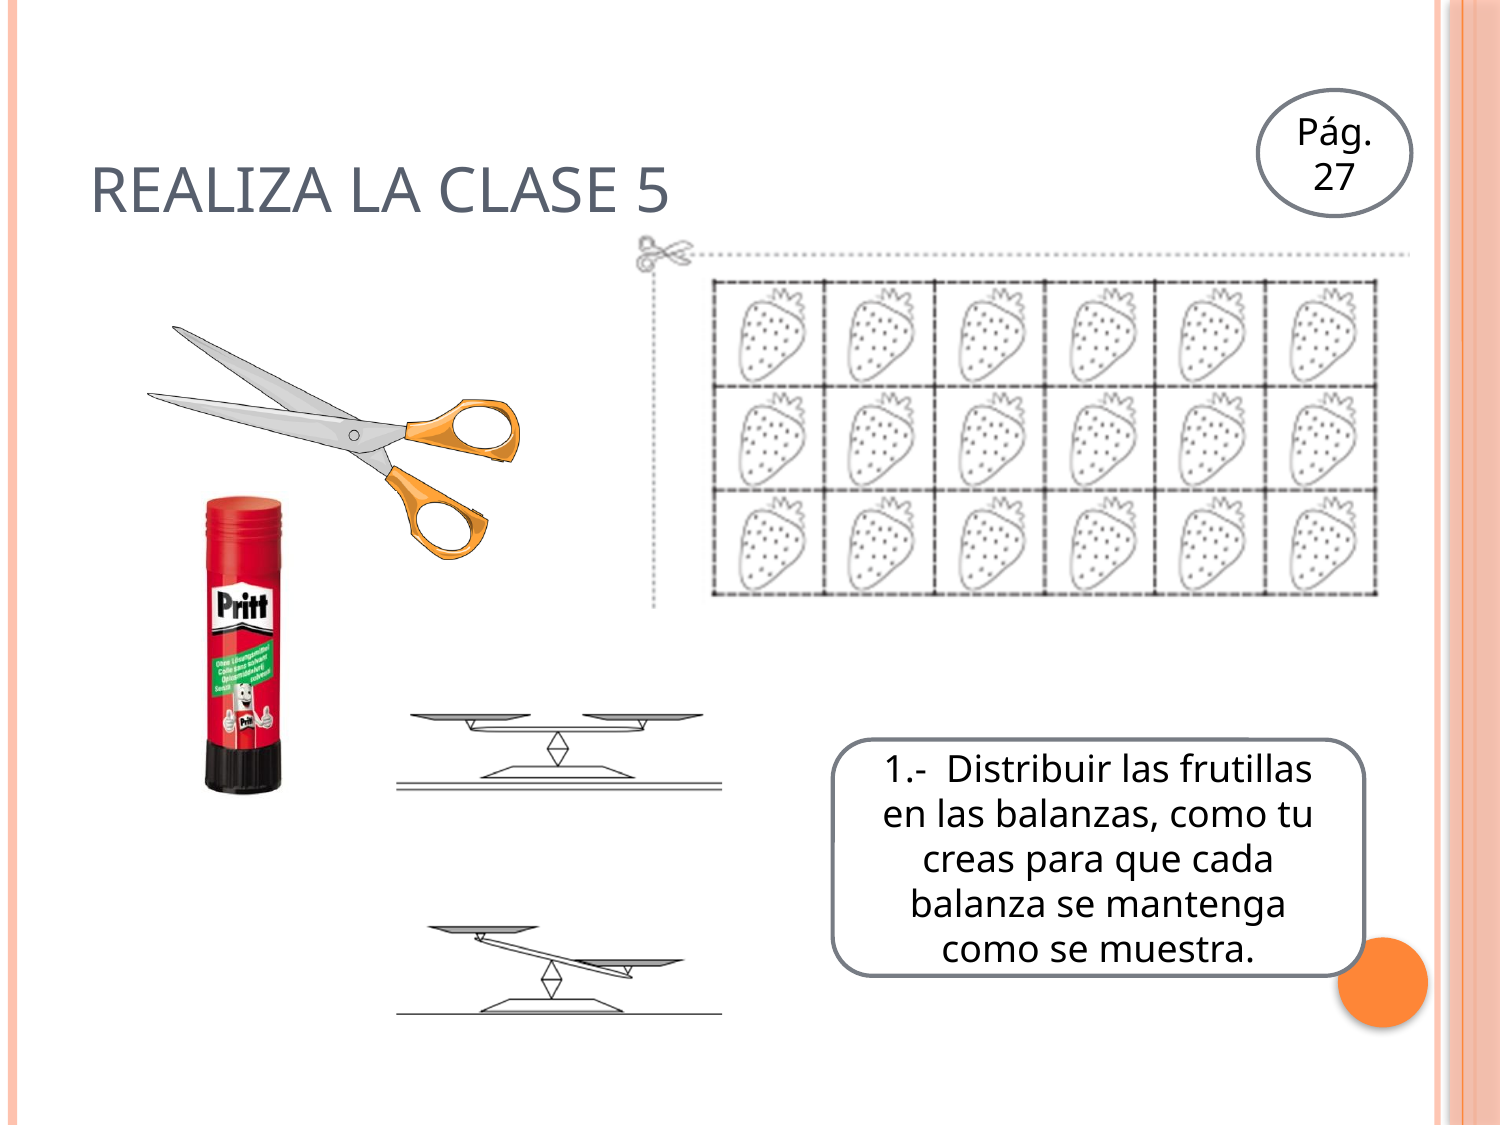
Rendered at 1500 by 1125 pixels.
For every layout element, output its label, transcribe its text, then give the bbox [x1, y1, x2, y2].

text_box 1.- Distribuir las frutillas en las balanzas, como tu creas para que cada balanza se mantenga como se muestra. [830, 737, 1367, 978]
picture [87, 325, 723, 1015]
text_box Pág.27 [1255, 87, 1414, 212]
title Realiza la clase 5 [75, 45, 1300, 233]
picture [610, 215, 1411, 610]
